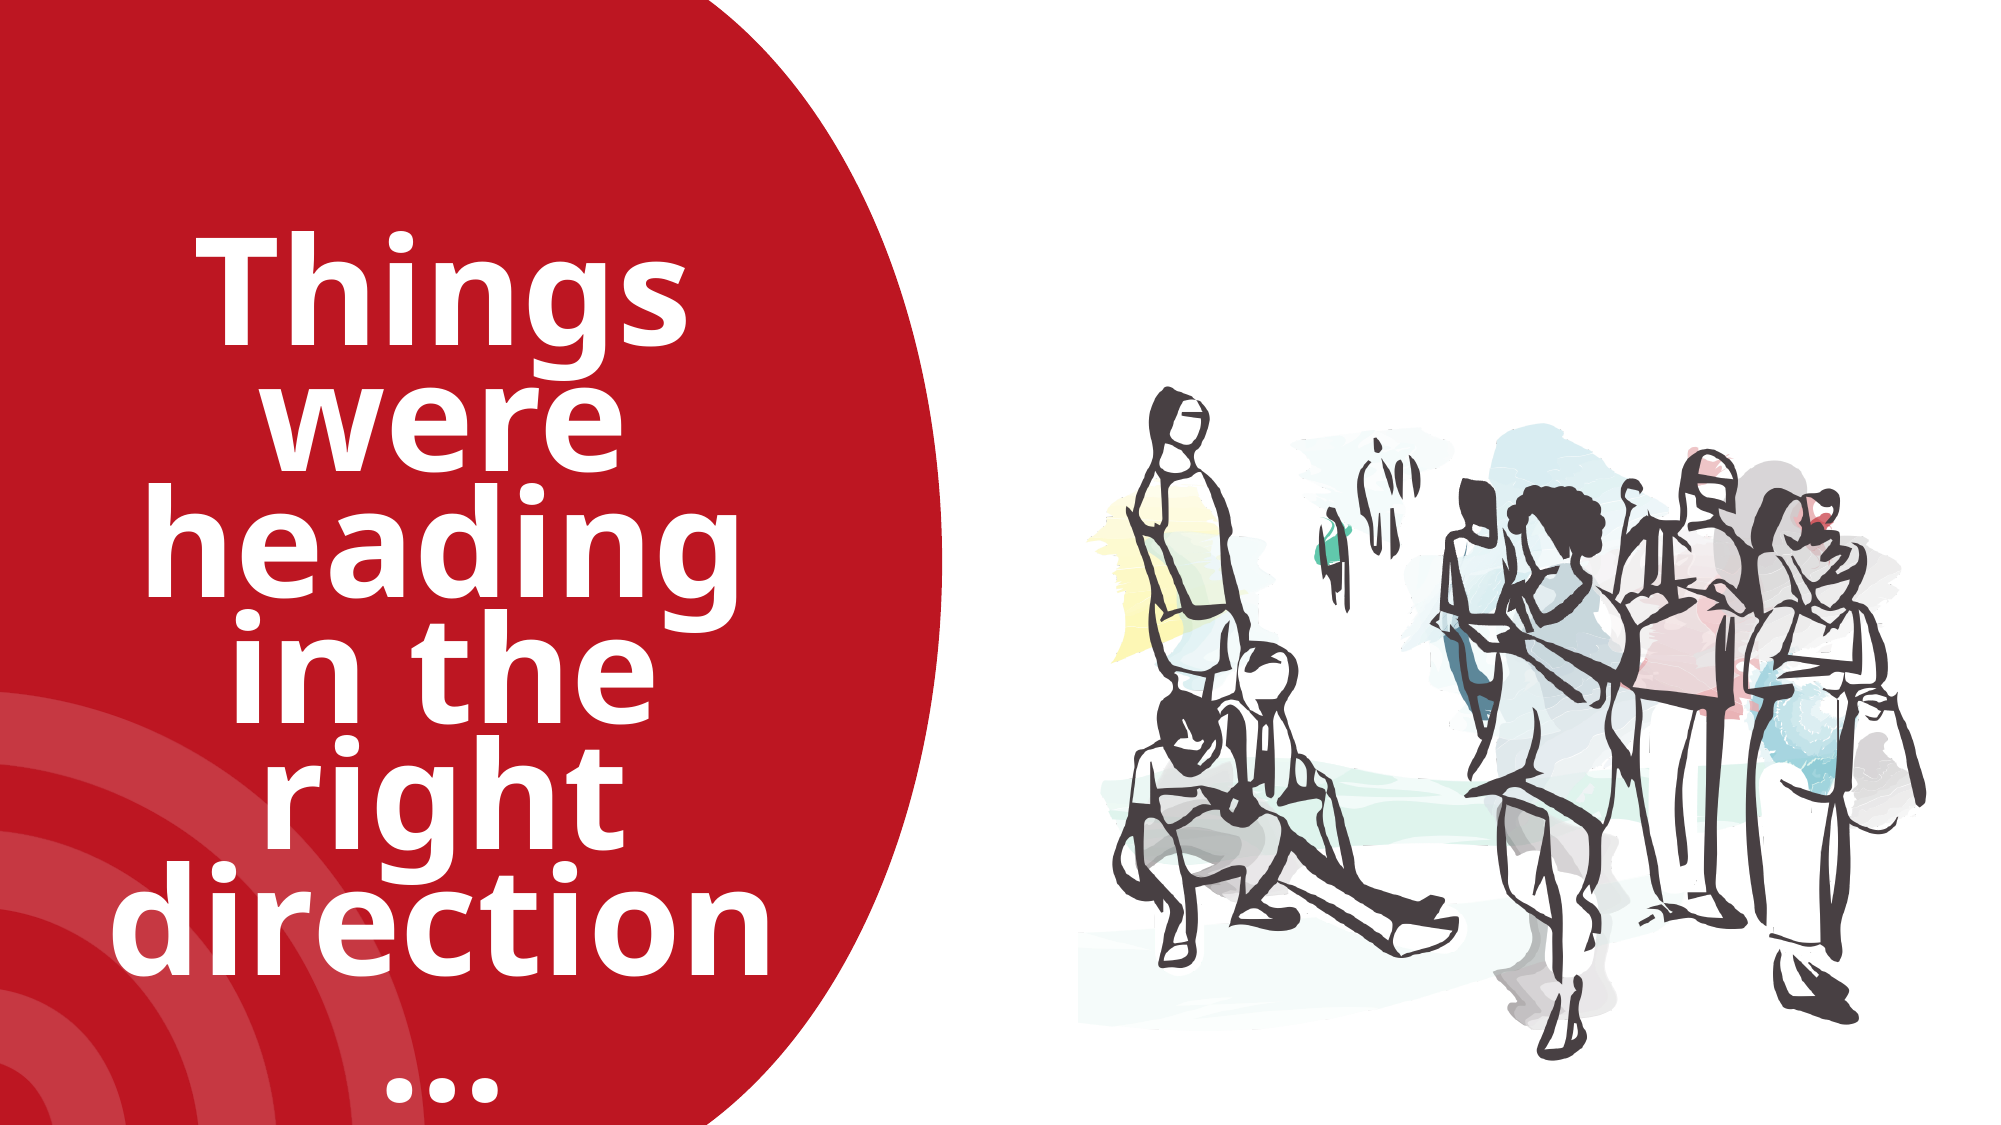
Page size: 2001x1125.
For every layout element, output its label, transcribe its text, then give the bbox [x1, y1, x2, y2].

picture [0, 634, 455, 1125]
picture [1078, 0, 1954, 1125]
title Things were heading in the right direction… [86, 237, 800, 888]
